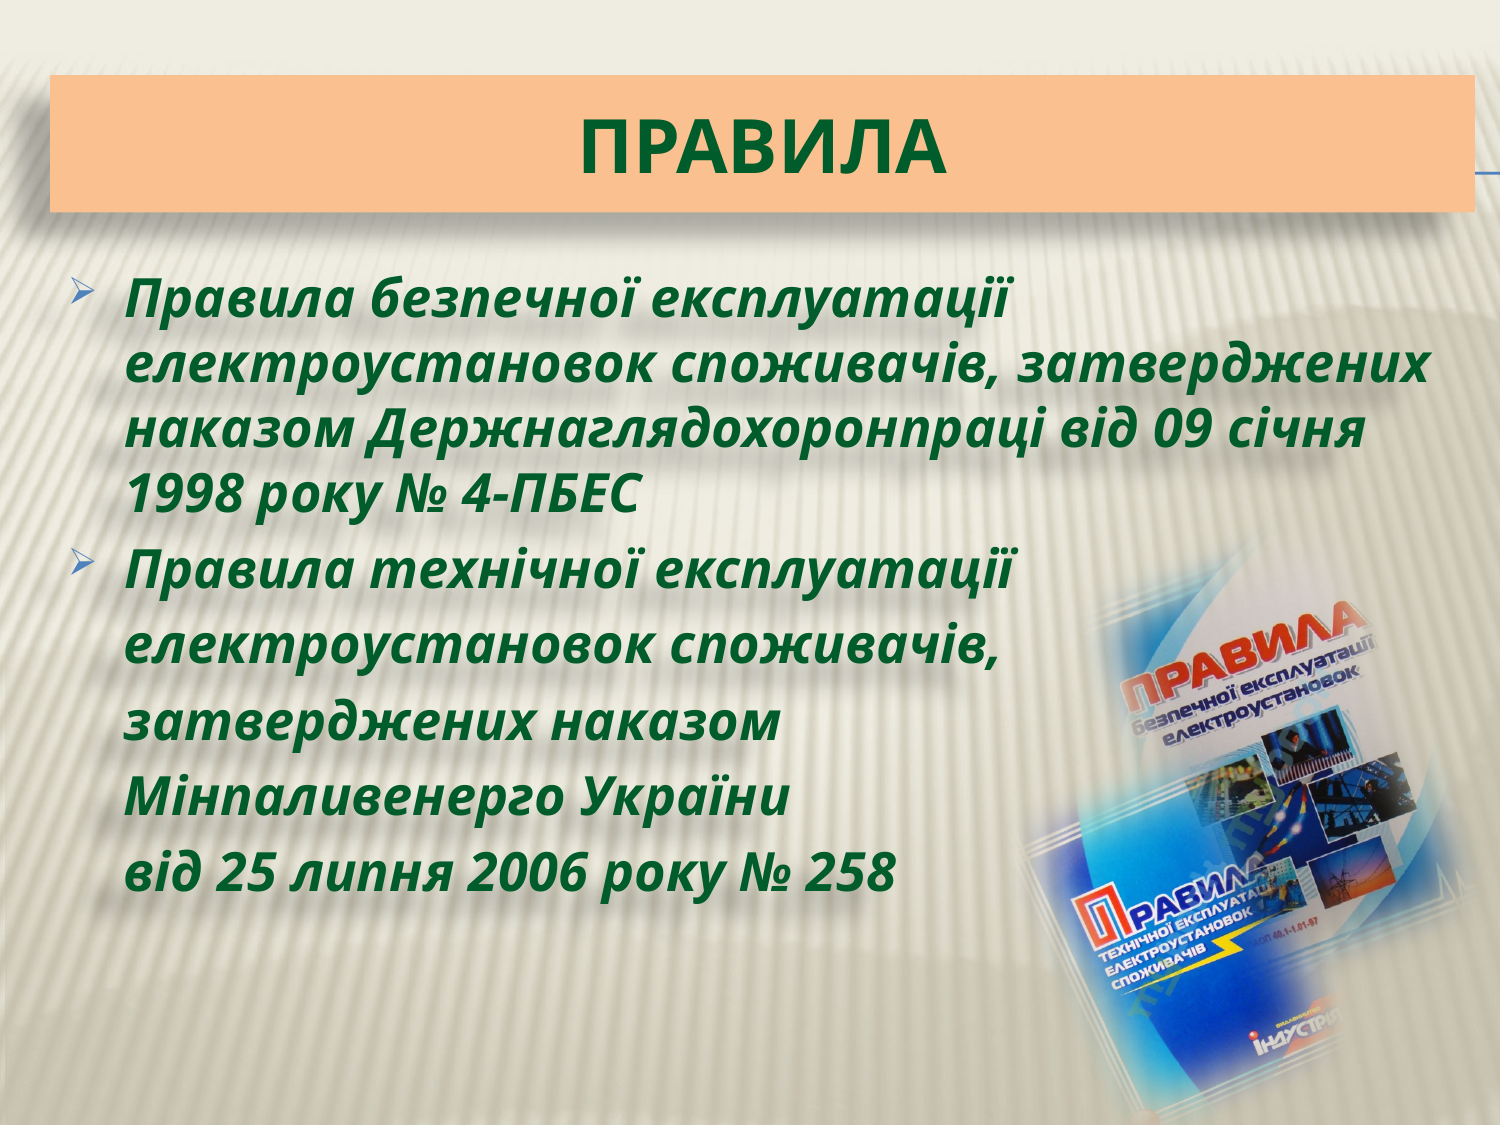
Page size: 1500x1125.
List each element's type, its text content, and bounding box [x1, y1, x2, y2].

picture [1025, 513, 1458, 1125]
list Правила безпечної експлуатації електроустановок споживачів, затверджених наказом Держнаглядохоронпраці від 09 січня 1998 року № 4-ПБЕС Правила технічної експлуатації електроустановок споживачів, затверджених наказом Мінпаливенерго України від 25 липня 2006 року № 258 [53, 255, 1479, 998]
title ПРАВИЛА [50, 75, 1475, 213]
